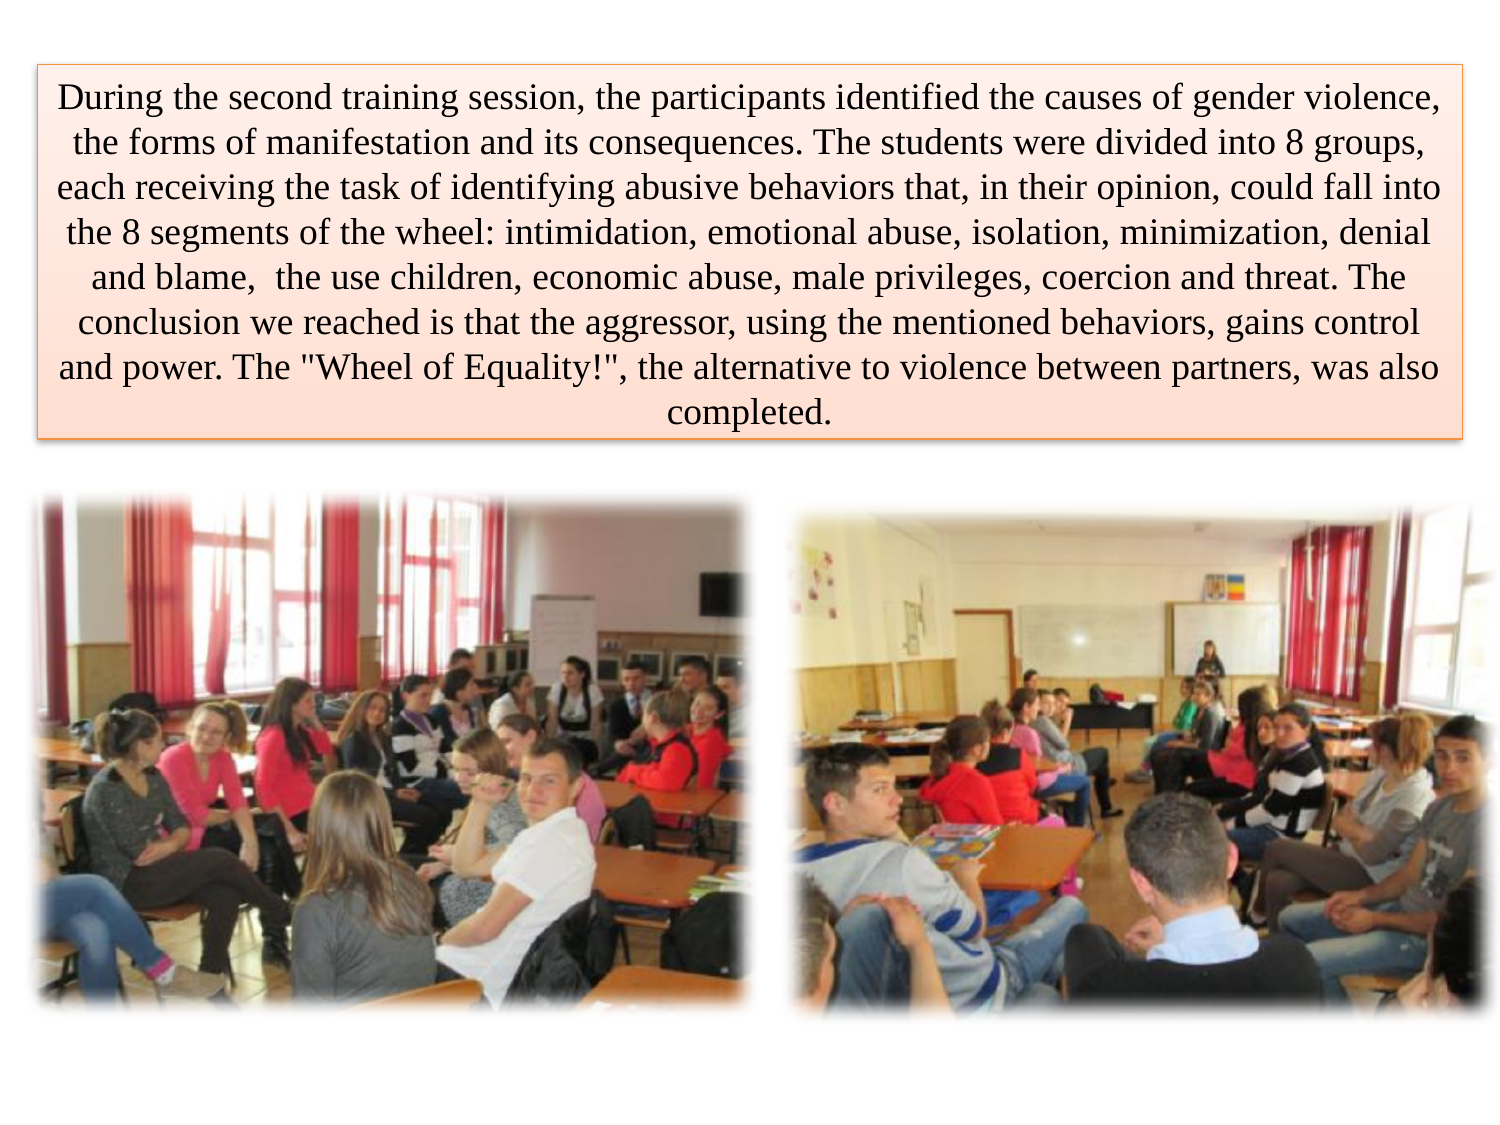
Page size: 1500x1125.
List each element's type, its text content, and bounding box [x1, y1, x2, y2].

text_box During the second training session, the participants identified the causes of gender violence, the forms of manifestation and its consequences. The students were divided into 8 groups, each receiving the task of identifying abusive behaviors that, in their opinion, could fall into the 8 segments of the wheel: intimidation, emotional abuse, isolation, minimization, denial and blame, the use children, economic abuse, male privileges, coercion and threat. The conclusion we reached is that the aggressor, using the mentioned behaviors, gains control and power. The "Wheel of Equality!", the alternative to violence between partners, was also completed. [37, 64, 1463, 440]
picture [780, 499, 1500, 1026]
picture [24, 487, 760, 1019]
